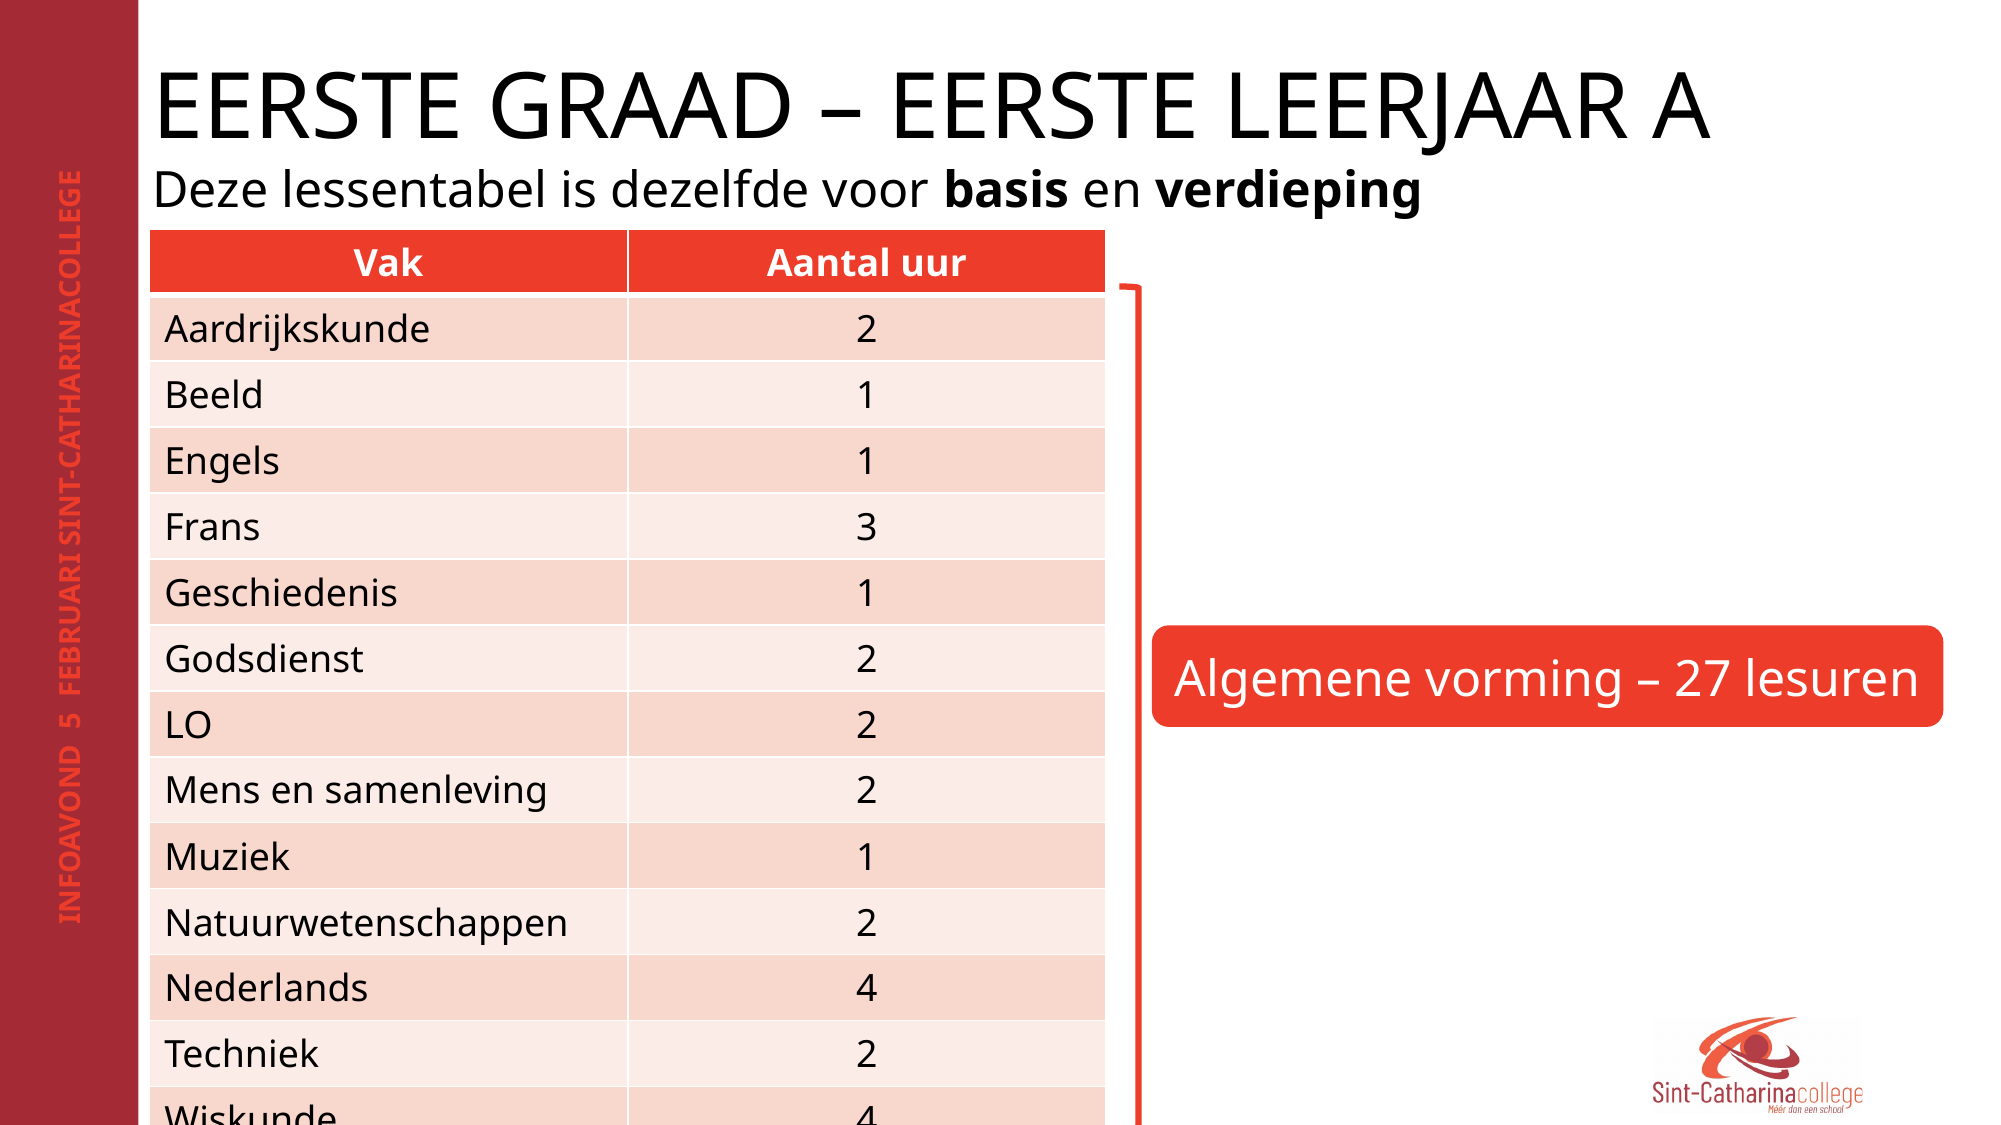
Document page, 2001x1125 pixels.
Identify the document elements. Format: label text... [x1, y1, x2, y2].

list Deze lessentabel is dezelfde voor basis en verdieping [137, 156, 1641, 229]
table_cell Nederlands [150, 955, 627, 1020]
table_cell Muziek [150, 823, 627, 888]
table_cell 1 [629, 362, 1105, 426]
title EERSTE GRAAD – EERSTE LEERJAAR A [137, 0, 1863, 218]
table_cell 2 [629, 298, 1105, 360]
text_box Algemene vorming – 27 lesuren [1150, 624, 1945, 729]
table_cell 4 [629, 955, 1105, 1020]
table_cell 2 [629, 692, 1105, 756]
table_cell 1 [629, 823, 1105, 888]
table_header Vak [150, 230, 627, 292]
table_cell 2 [629, 758, 1105, 822]
table_cell 1 [629, 428, 1105, 492]
table_cell Mens en samenleving [150, 758, 627, 822]
table_cell 3 [629, 494, 1105, 558]
table_cell 2 [629, 1021, 1105, 1086]
table_cell Geschiedenis [150, 560, 627, 624]
table_header Aantal uur [629, 230, 1105, 292]
table_cell 4 [629, 1087, 1105, 1125]
table_cell Beeld [150, 362, 627, 426]
table_cell 2 [629, 626, 1105, 690]
table_cell Godsdienst [150, 626, 627, 690]
table_cell Engels [150, 428, 627, 492]
table_cell 2 [629, 889, 1105, 954]
table_cell Aardrijkskunde [150, 298, 627, 360]
table_cell Frans [150, 494, 627, 558]
table_cell LO [150, 692, 627, 756]
text_box [1653, 1017, 1863, 1113]
table_cell Techniek [150, 1021, 627, 1086]
table_cell Natuurwetenschappen [150, 889, 627, 954]
table_cell 1 [629, 560, 1105, 624]
text_box [1119, 285, 1139, 1125]
table_cell Wiskunde [150, 1087, 627, 1125]
